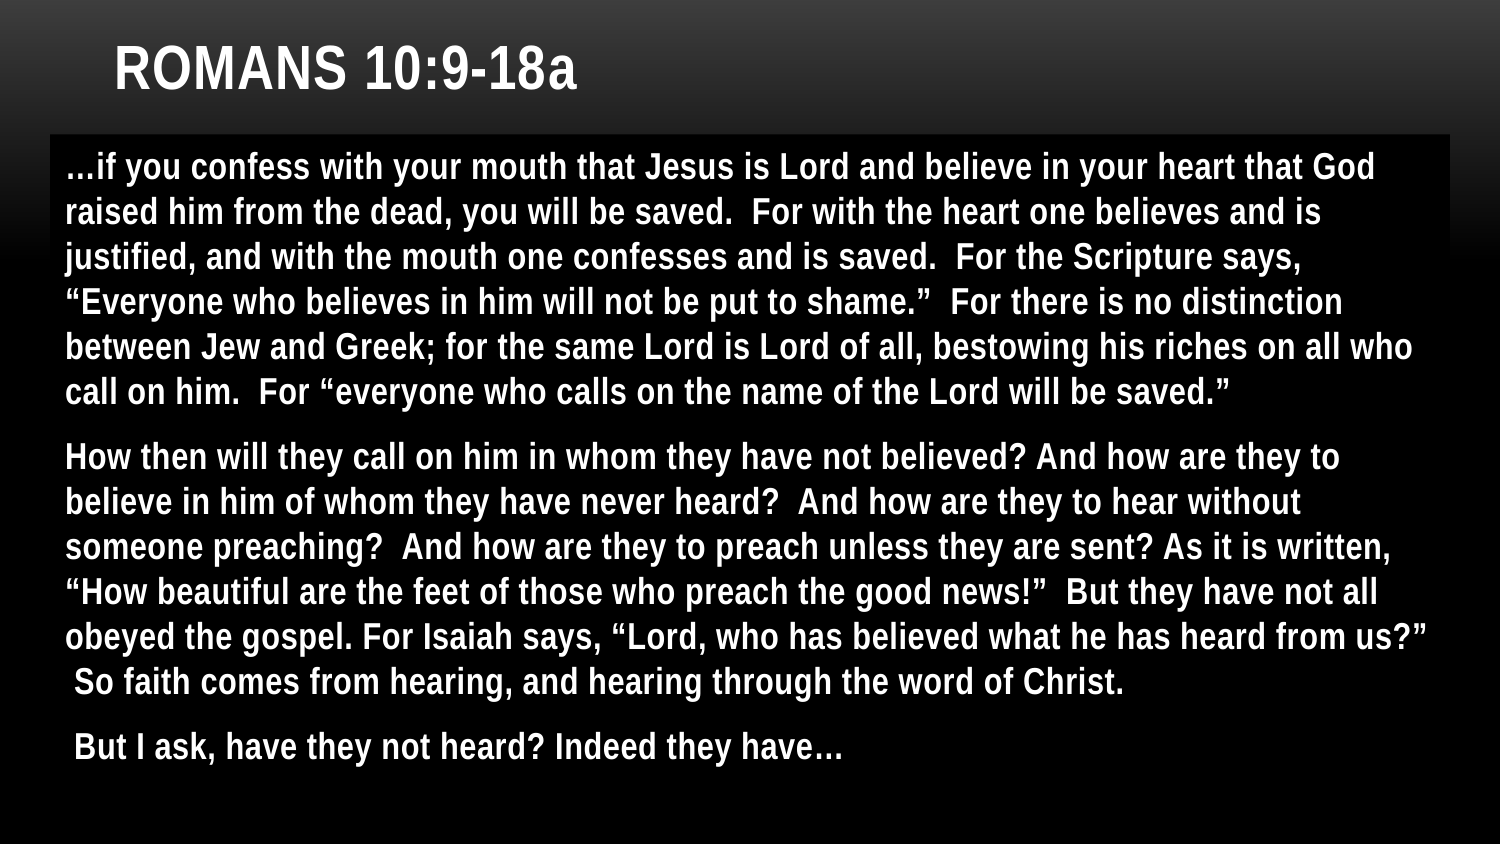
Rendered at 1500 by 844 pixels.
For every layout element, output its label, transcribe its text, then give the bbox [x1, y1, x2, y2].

picture [0, 0, 1500, 844]
list …if you confess with your mouth that Jesus is Lord and believe in your heart that God raised him from the dead, you will be saved. For with the heart one believes and is justified, and with the mouth one confesses and is saved. For the Scripture says, “Everyone who believes in him will not be put to shame.” For there is no distinction between Jew and Greek; for the same Lord is Lord of all, bestowing his riches on all who call on him. For “everyone who calls on the name of the Lord will be saved.” How then will they call on him in whom they have not believed? And how are they to believe in him of whom they have never heard? And how are they to hear without someone preaching? And how are they to preach unless they are sent? As it is written, “How beautiful are the feet of those who preach the good news!” But they have not all obeyed the gospel. For Isaiah says, “Lord, who has believed what he has heard from us?” So faith comes from hearing, and hearing through the word of Christ. But I ask, have they not heard? Indeed they have… [50, 134, 1450, 772]
title Romans 10:9-18a [99, 33, 1400, 110]
